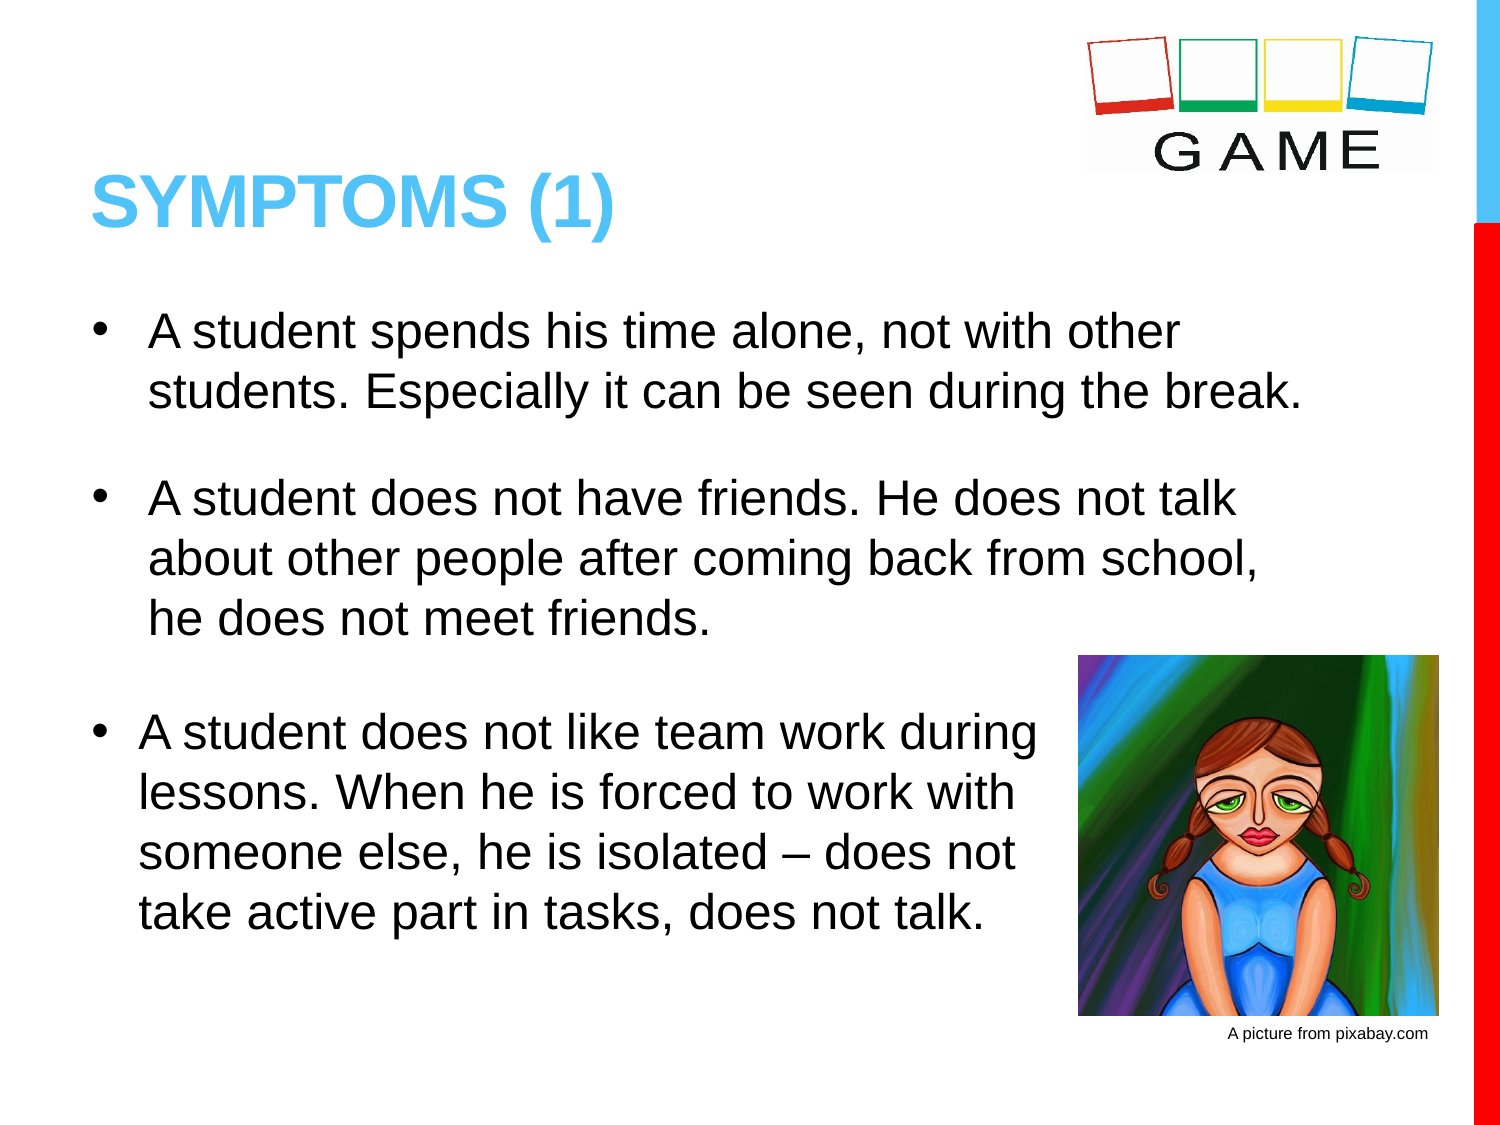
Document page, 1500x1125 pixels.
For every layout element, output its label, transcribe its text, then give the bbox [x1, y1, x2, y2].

text_box A picture from pixabay.com [1212, 1016, 1444, 1050]
title SYMPTOMS (1) [75, 25, 1025, 250]
picture [1077, 654, 1439, 1016]
picture [1087, 36, 1433, 173]
text_box A student does not like team work during lessons. When he is forced to work with someone else, he is isolated – does not take active part in tasks, does not talk. [76, 692, 1076, 993]
list A student spends his time alone, not with other students. Especially it can be seen during the break. A student does not have friends. He does not talk about other people after coming back from school, he does not meet friends. [76, 290, 1327, 692]
